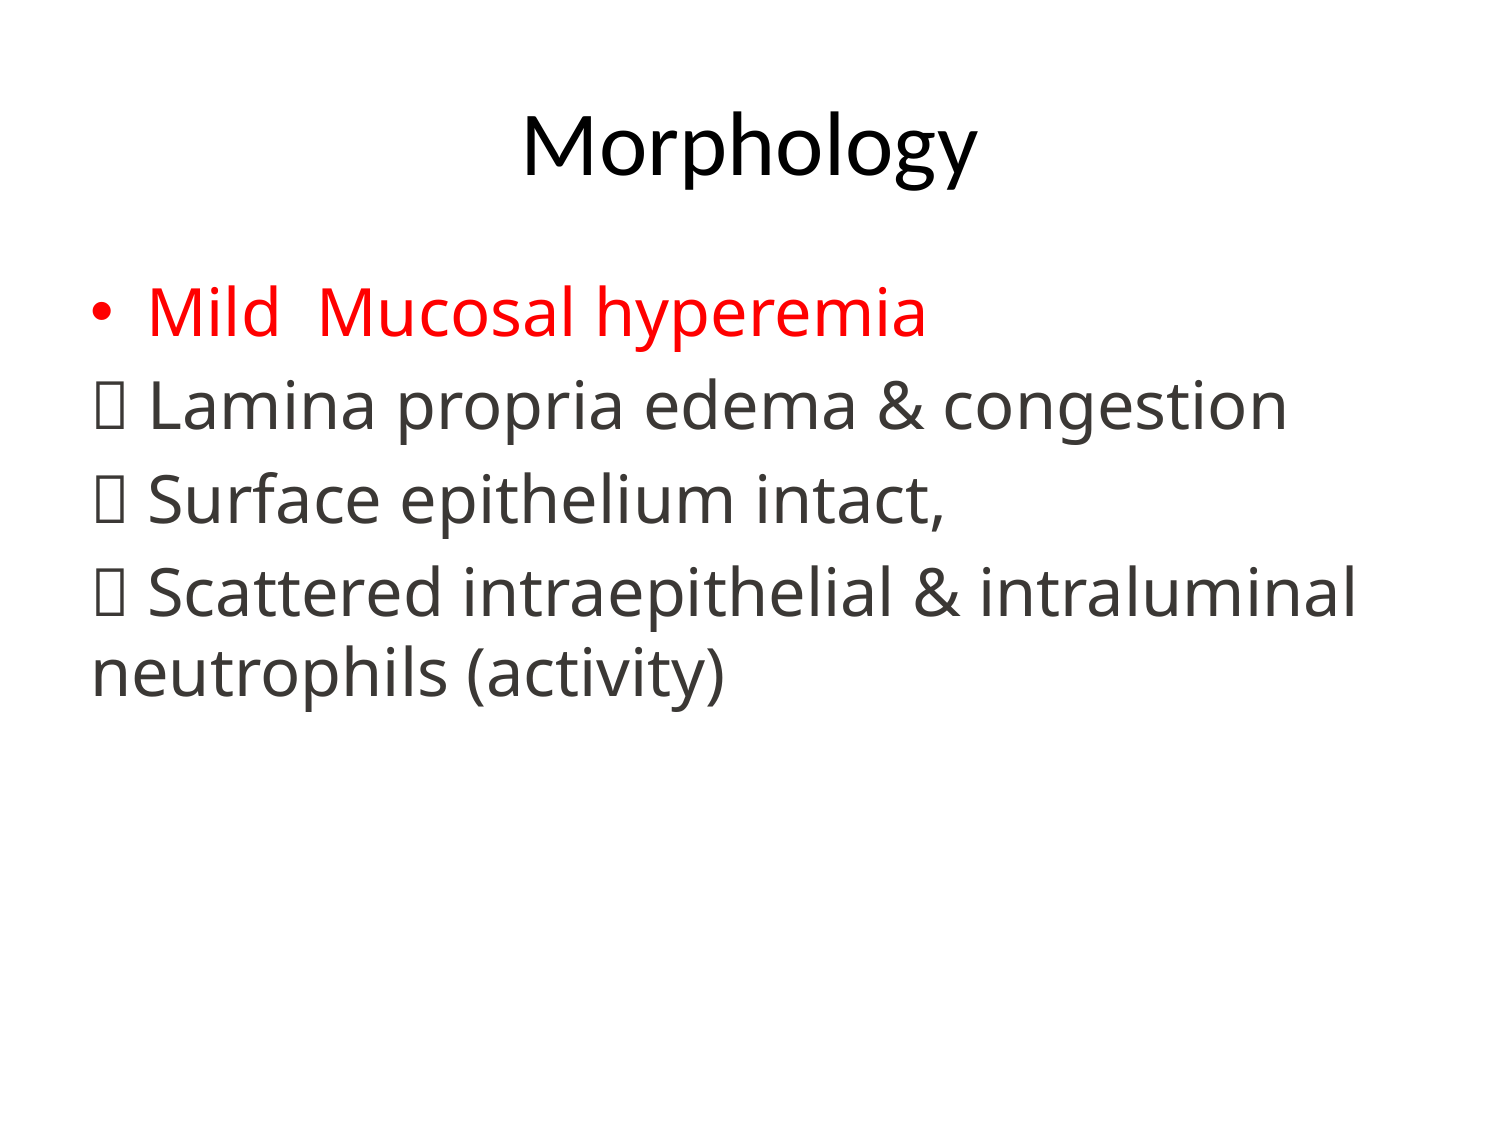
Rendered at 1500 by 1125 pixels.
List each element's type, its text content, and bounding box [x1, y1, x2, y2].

title Morphology [75, 45, 1425, 233]
list Mild Mucosal hyperemia  Lamina propria edema & congestion  Surface epithelium intact,  Scattered intraepithelial & intraluminal neutrophils (activity) [75, 262, 1425, 1005]
